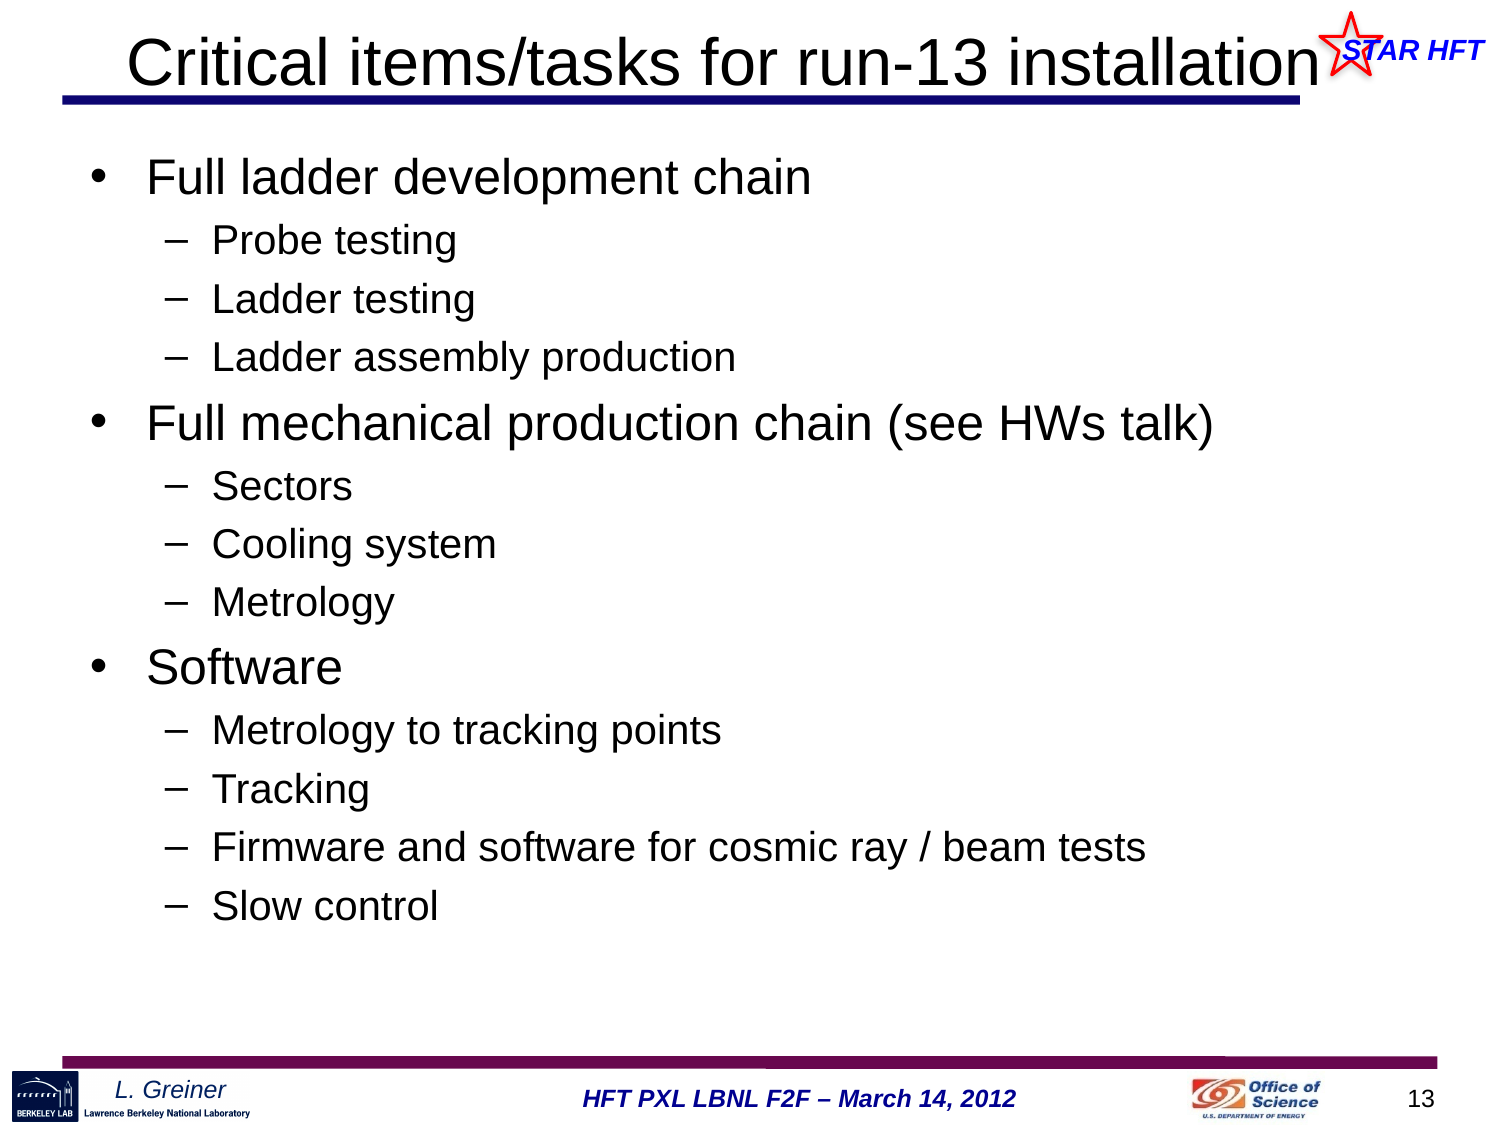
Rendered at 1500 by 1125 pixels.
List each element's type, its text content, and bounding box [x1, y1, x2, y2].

list Full ladder development chain Probe testing Ladder testing Ladder assembly production Full mechanical production chain (see HWs talk) Sectors Cooling system Metrology Software Metrology to tracking points Tracking Firmware and software for cosmic ray / beam tests Slow control [75, 137, 1425, 880]
picture [1187, 1071, 1325, 1125]
title Critical items/tasks for run-13 installation [99, 0, 1351, 118]
picture [12, 1071, 250, 1122]
